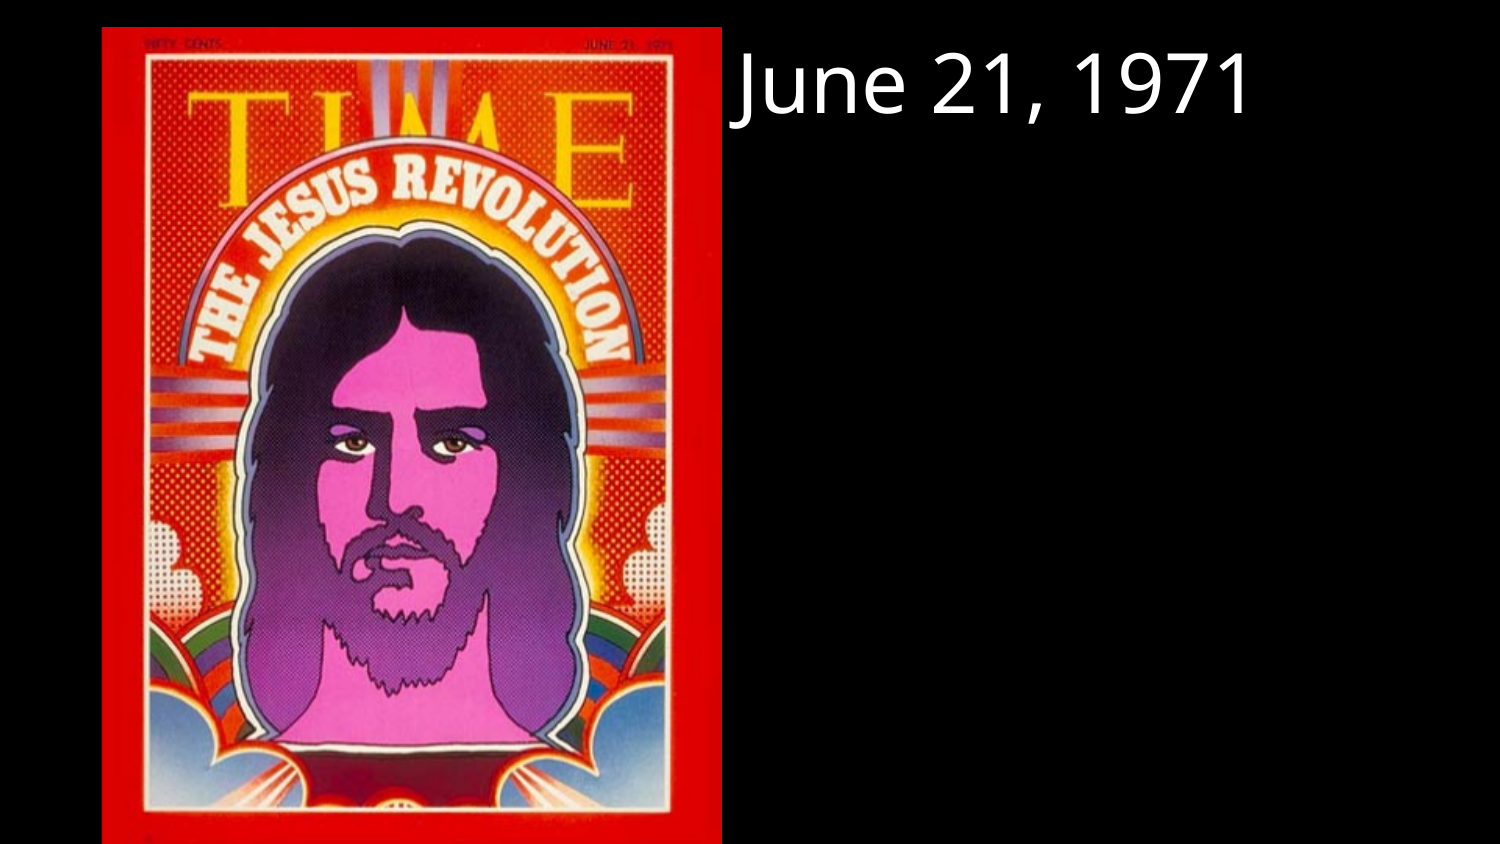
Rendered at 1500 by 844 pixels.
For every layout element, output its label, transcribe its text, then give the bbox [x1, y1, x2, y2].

subtitle June 21, 1971 [722, 34, 1450, 797]
picture [99, 27, 722, 844]
